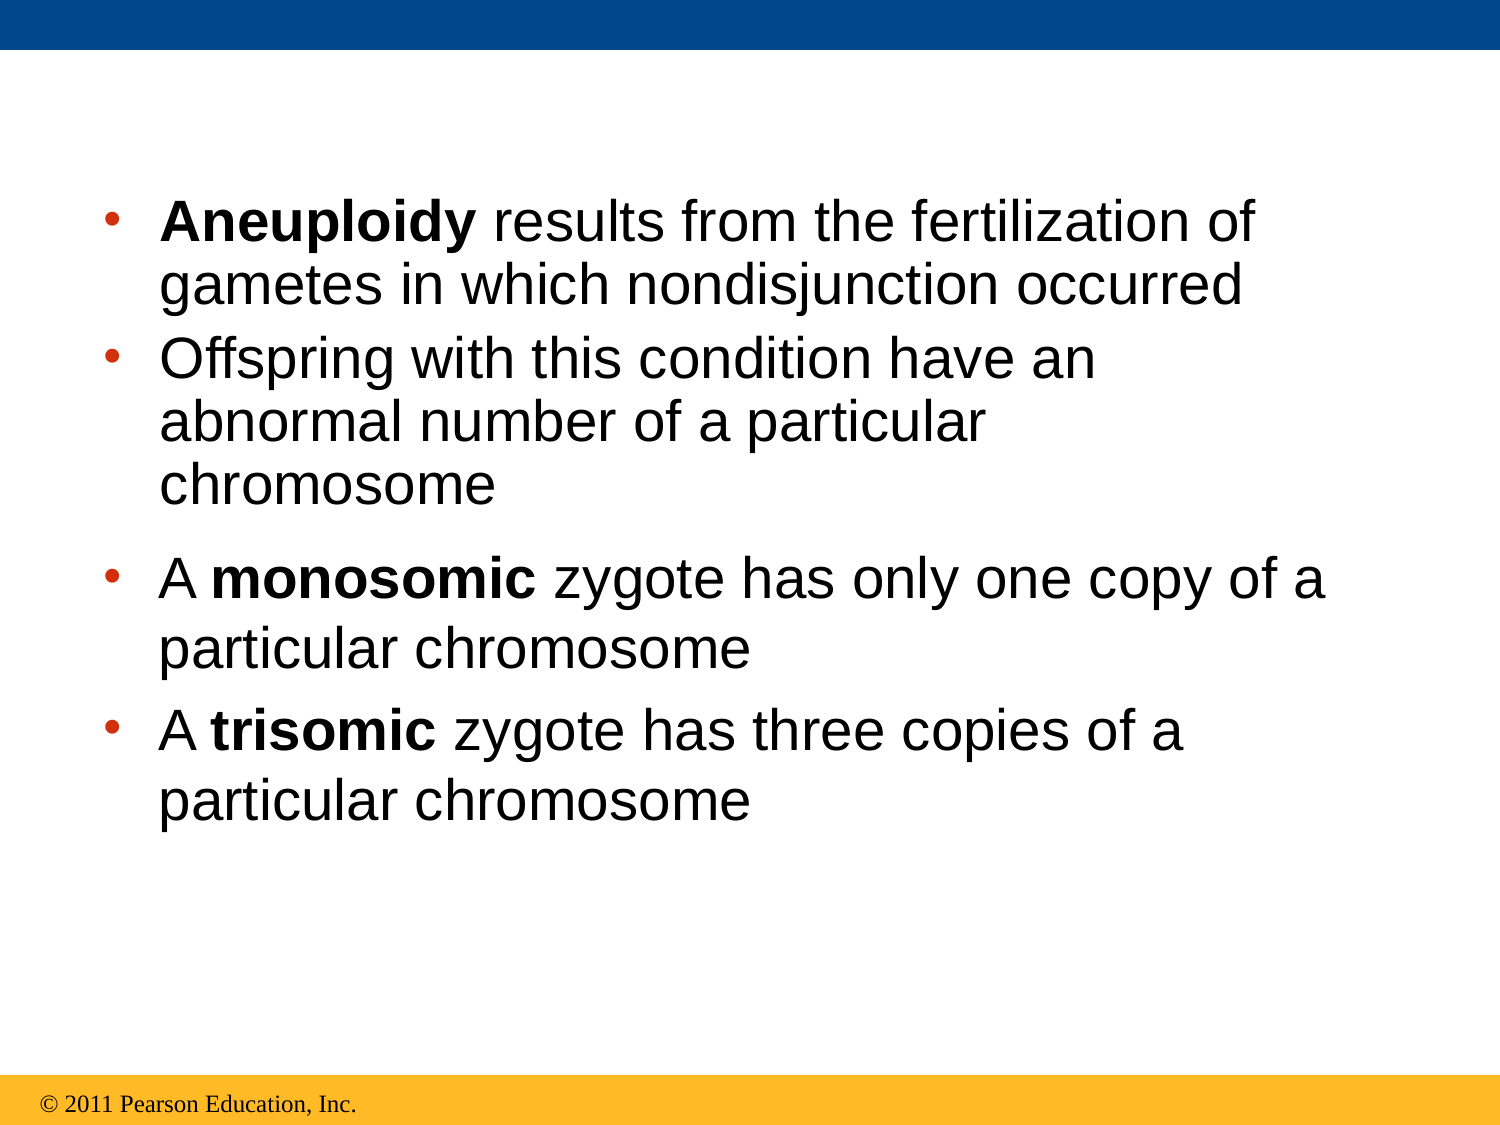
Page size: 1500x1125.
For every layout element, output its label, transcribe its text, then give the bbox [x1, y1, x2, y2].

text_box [0, 1074, 1500, 1125]
text_box [0, 0, 1500, 50]
list Aneuploidy results from the fertilization of gametes in which nondisjunction occurred Offspring with this condition have an abnormal number of a particular chromosome [87, 183, 1326, 533]
text_box A monosomic zygote has only one copy of a particular chromosome A trisomic zygote has three copies of a particular chromosome [87, 533, 1388, 913]
